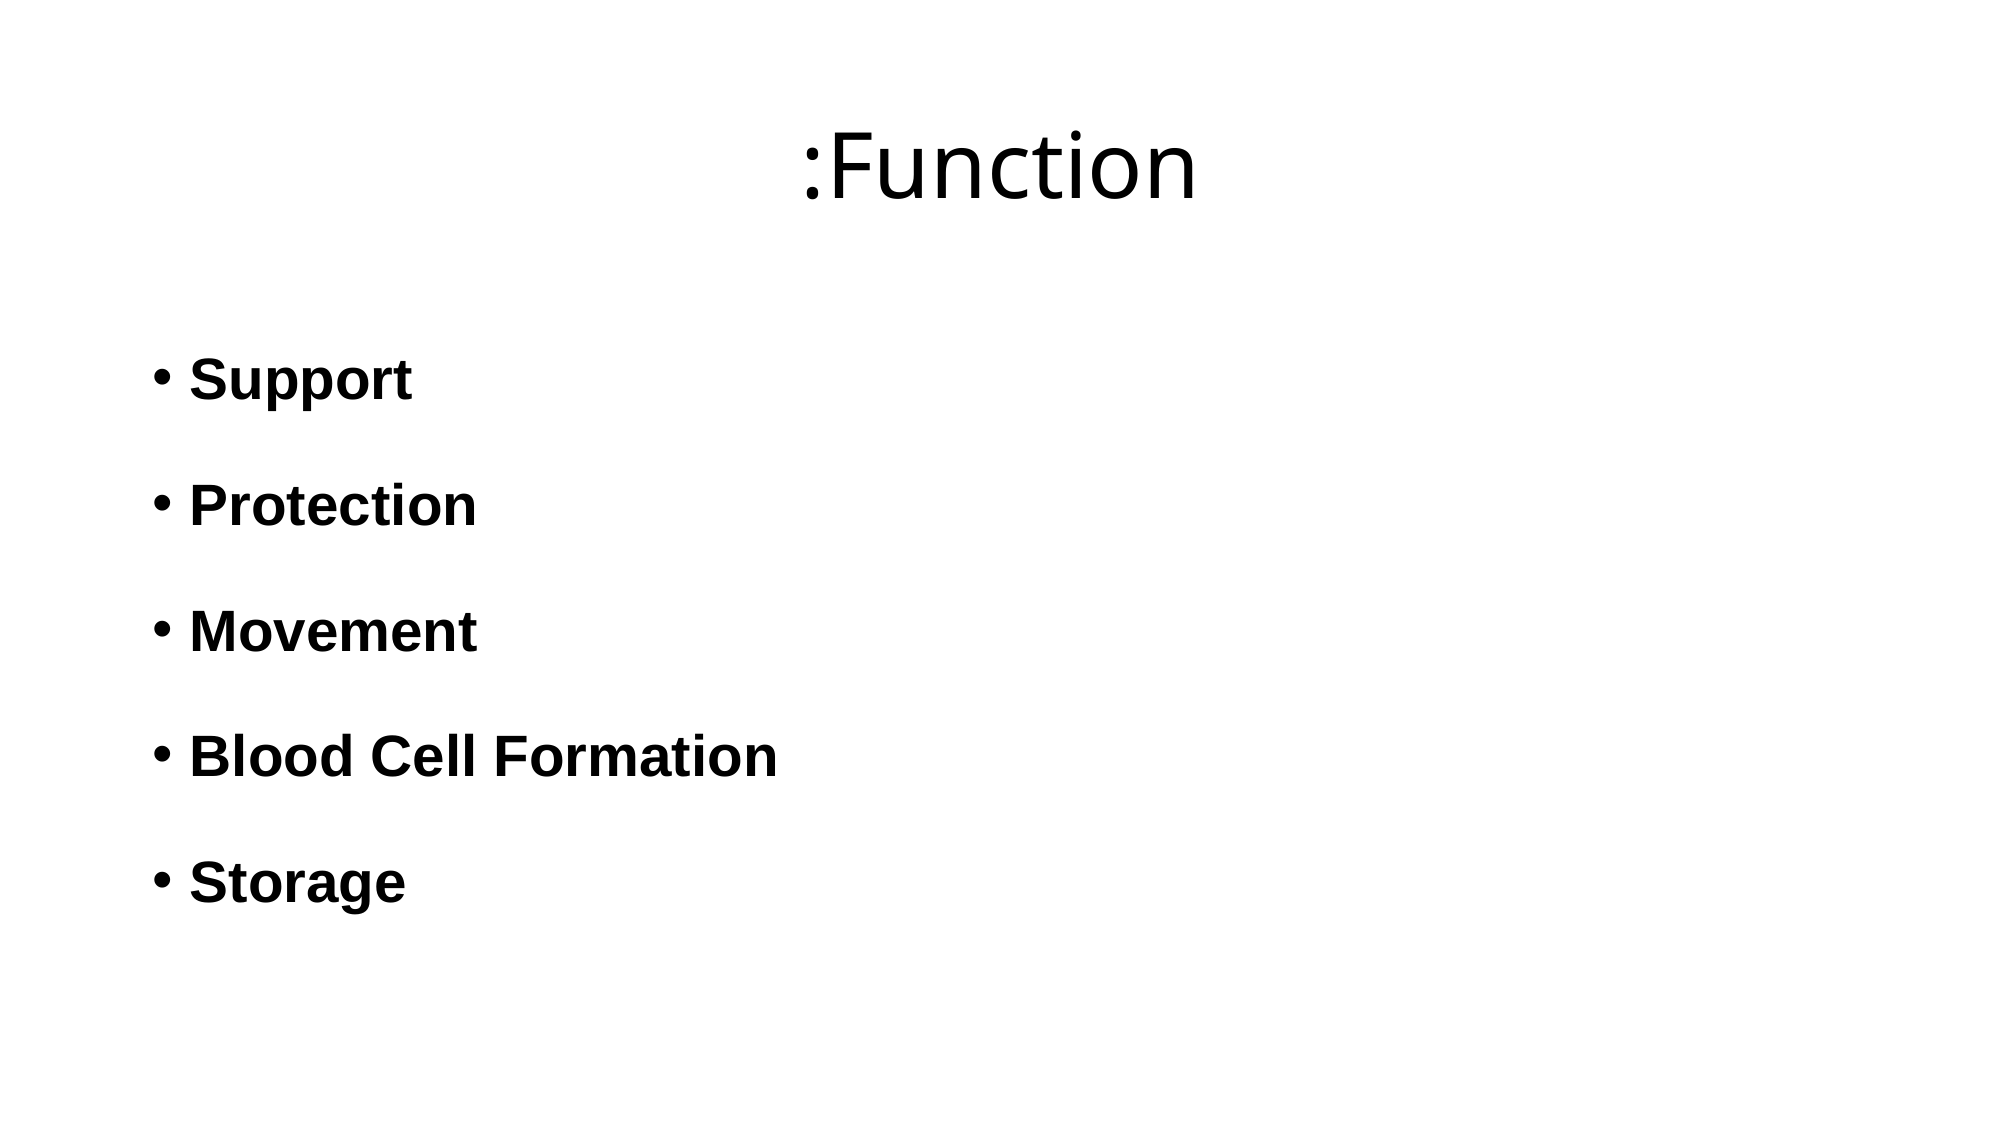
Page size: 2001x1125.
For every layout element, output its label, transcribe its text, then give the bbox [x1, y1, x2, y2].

list Support Protection Movement Blood Cell Formation Storage [137, 299, 1863, 1014]
title Function: [137, 59, 1863, 278]
